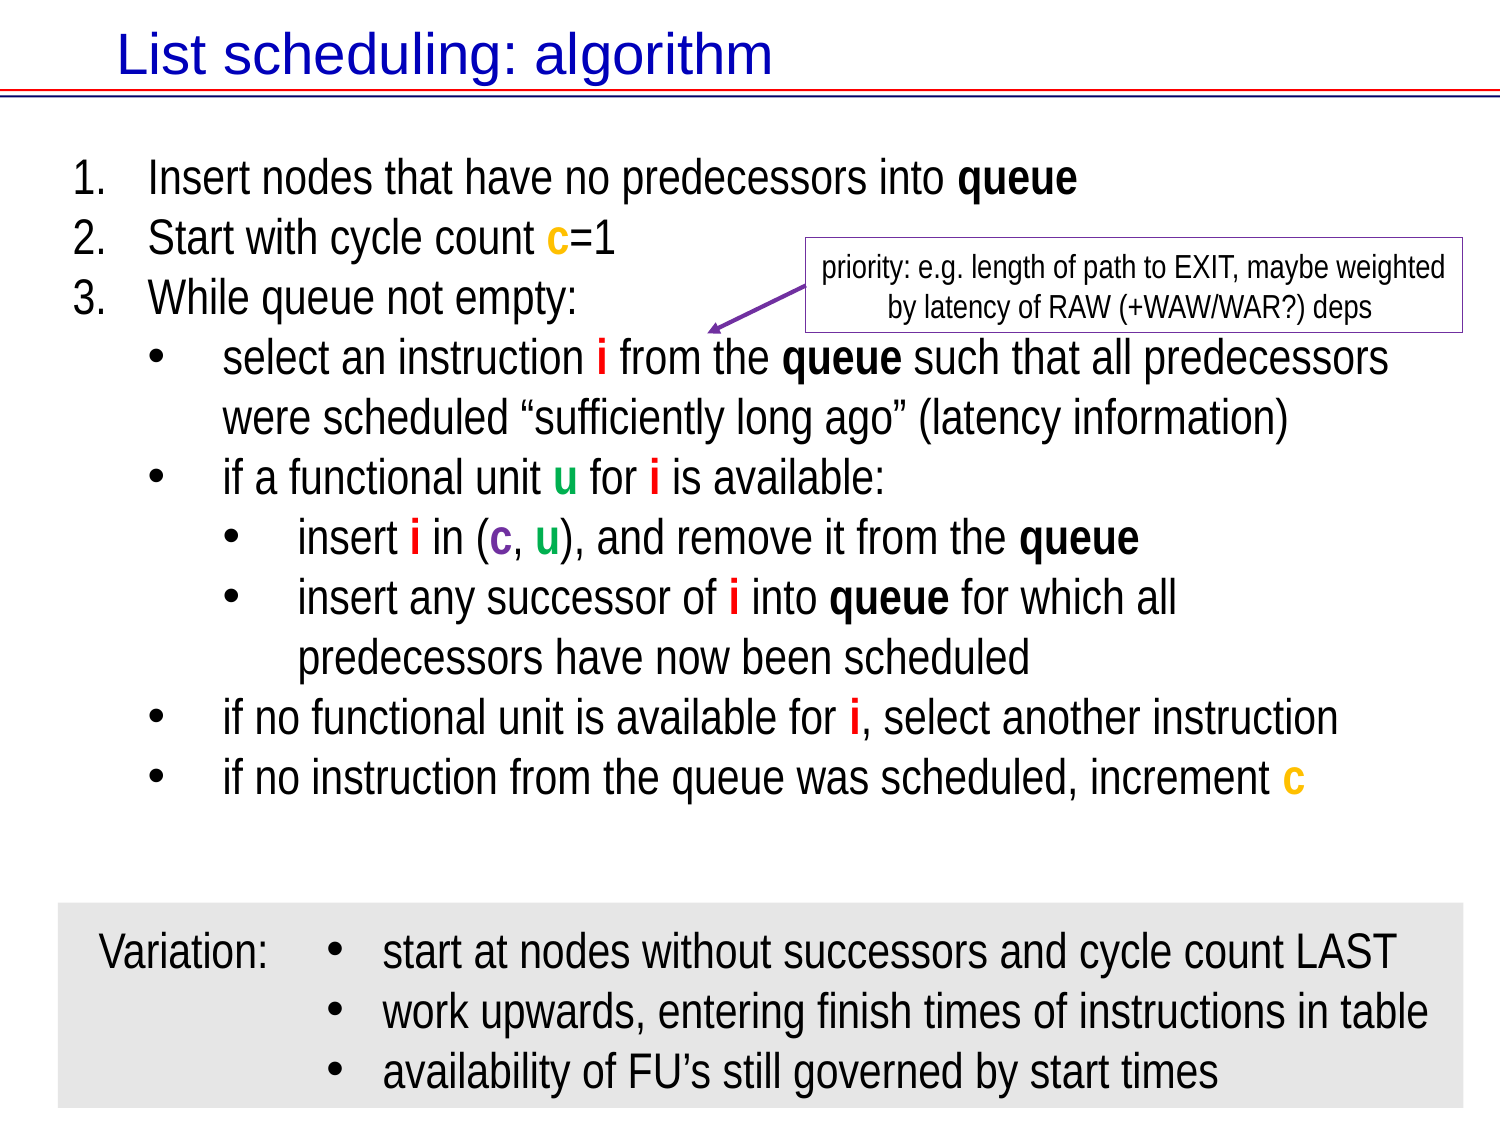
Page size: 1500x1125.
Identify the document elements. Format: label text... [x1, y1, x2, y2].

text_box priority: e.g. length of path to EXIT, maybe weighted by latency of RAW (+WAW/WAR?) deps [805, 237, 1463, 333]
text_box Insert nodes that have no predecessors into queue Start with cycle count c=1 While queue not empty: select an instruction i from the queue such that all predecessors were scheduled “sufficiently long ago” (latency information) if a functional unit u for i is available: insert i in (c, u), and remove it from the queue insert any successor of i into queue for which all predecessors have now been scheduled if no functional unit is available for i, select another instruction if no instruction from the queue was scheduled, increment c [57, 137, 1431, 813]
title List scheduling: algorithm [101, 14, 1388, 88]
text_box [57, 902, 1473, 1109]
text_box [706, 285, 807, 334]
